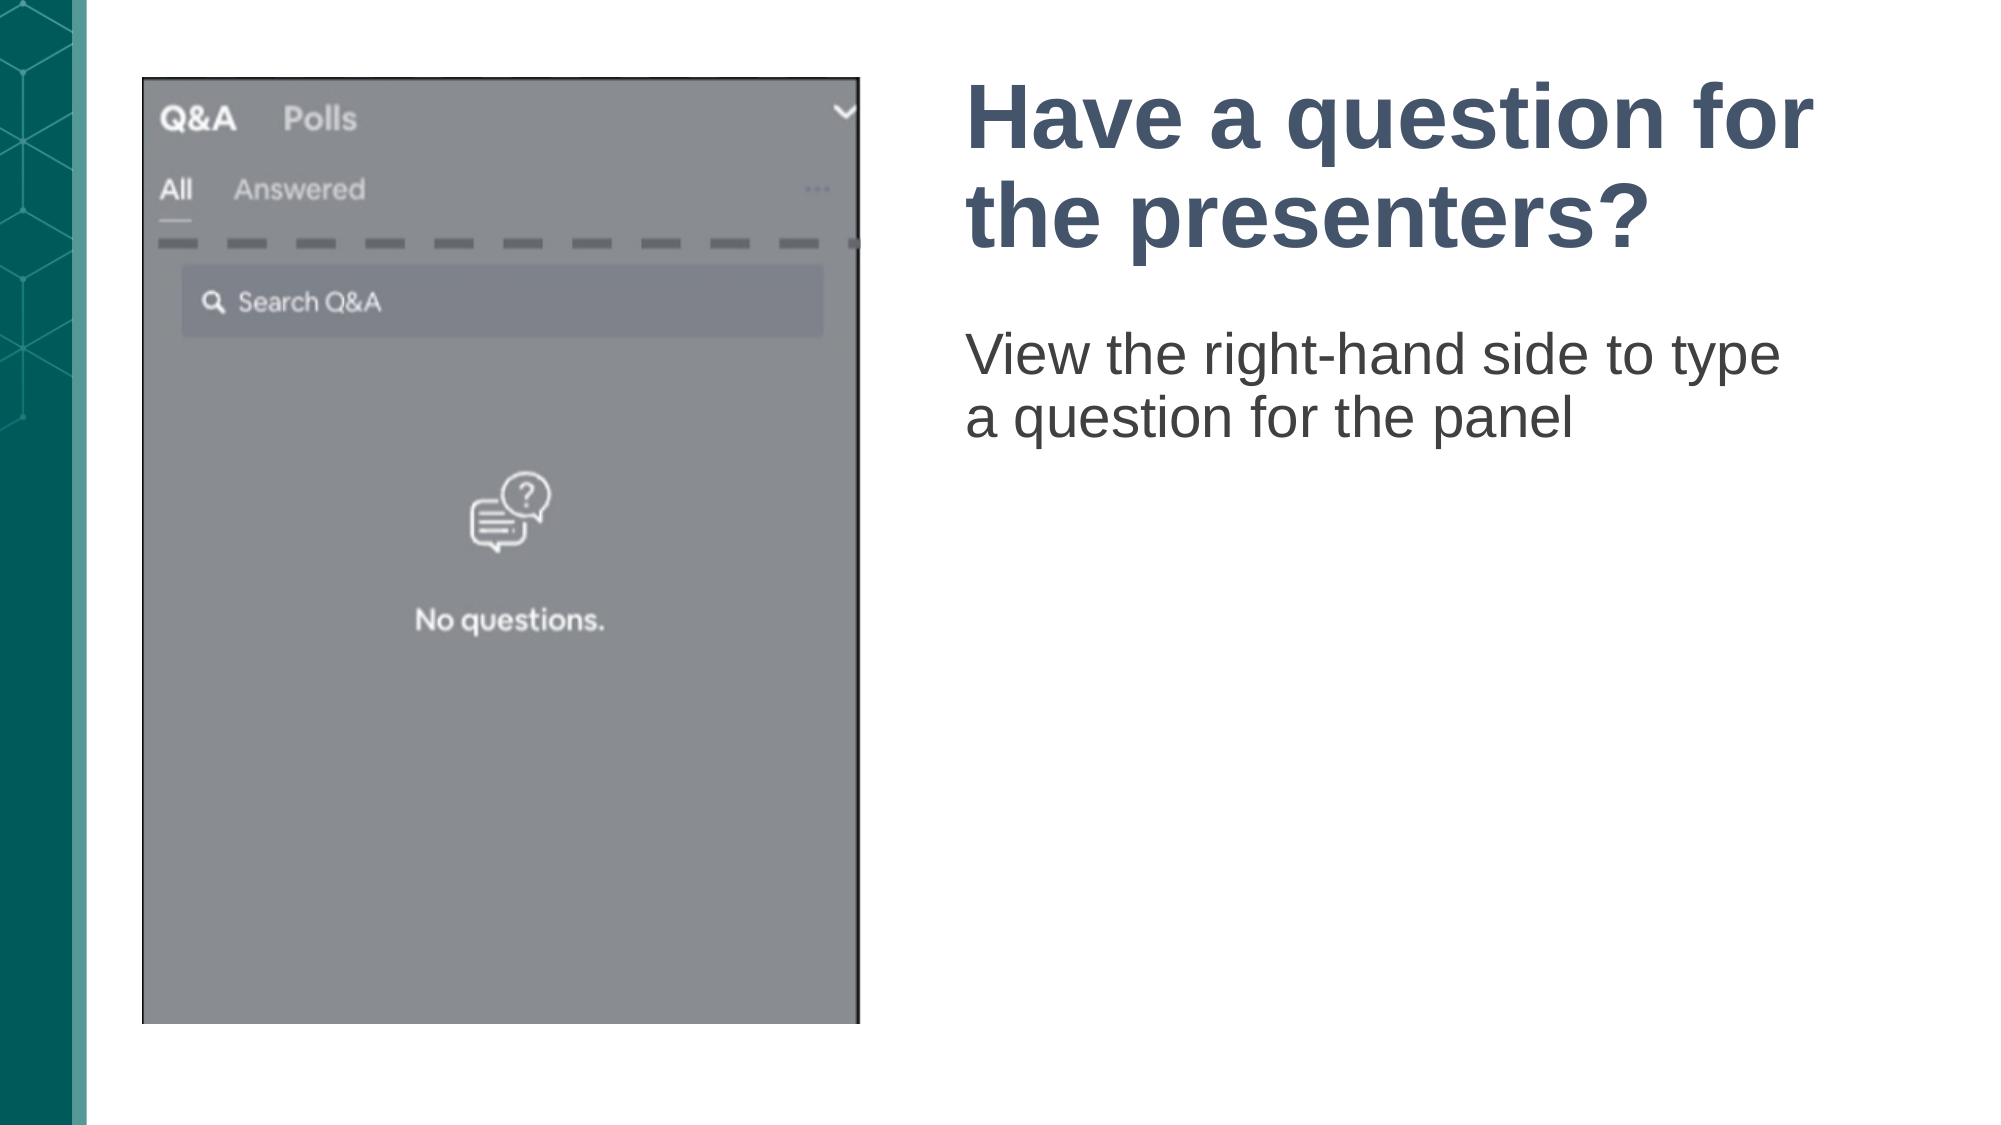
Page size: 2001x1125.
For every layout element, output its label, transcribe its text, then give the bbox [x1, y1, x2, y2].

picture [0, 0, 72, 1125]
list View the right-hand side to type a question for the panel [950, 225, 1822, 940]
title Have a question for the presenters? [950, 59, 1862, 278]
picture [142, 77, 861, 1024]
